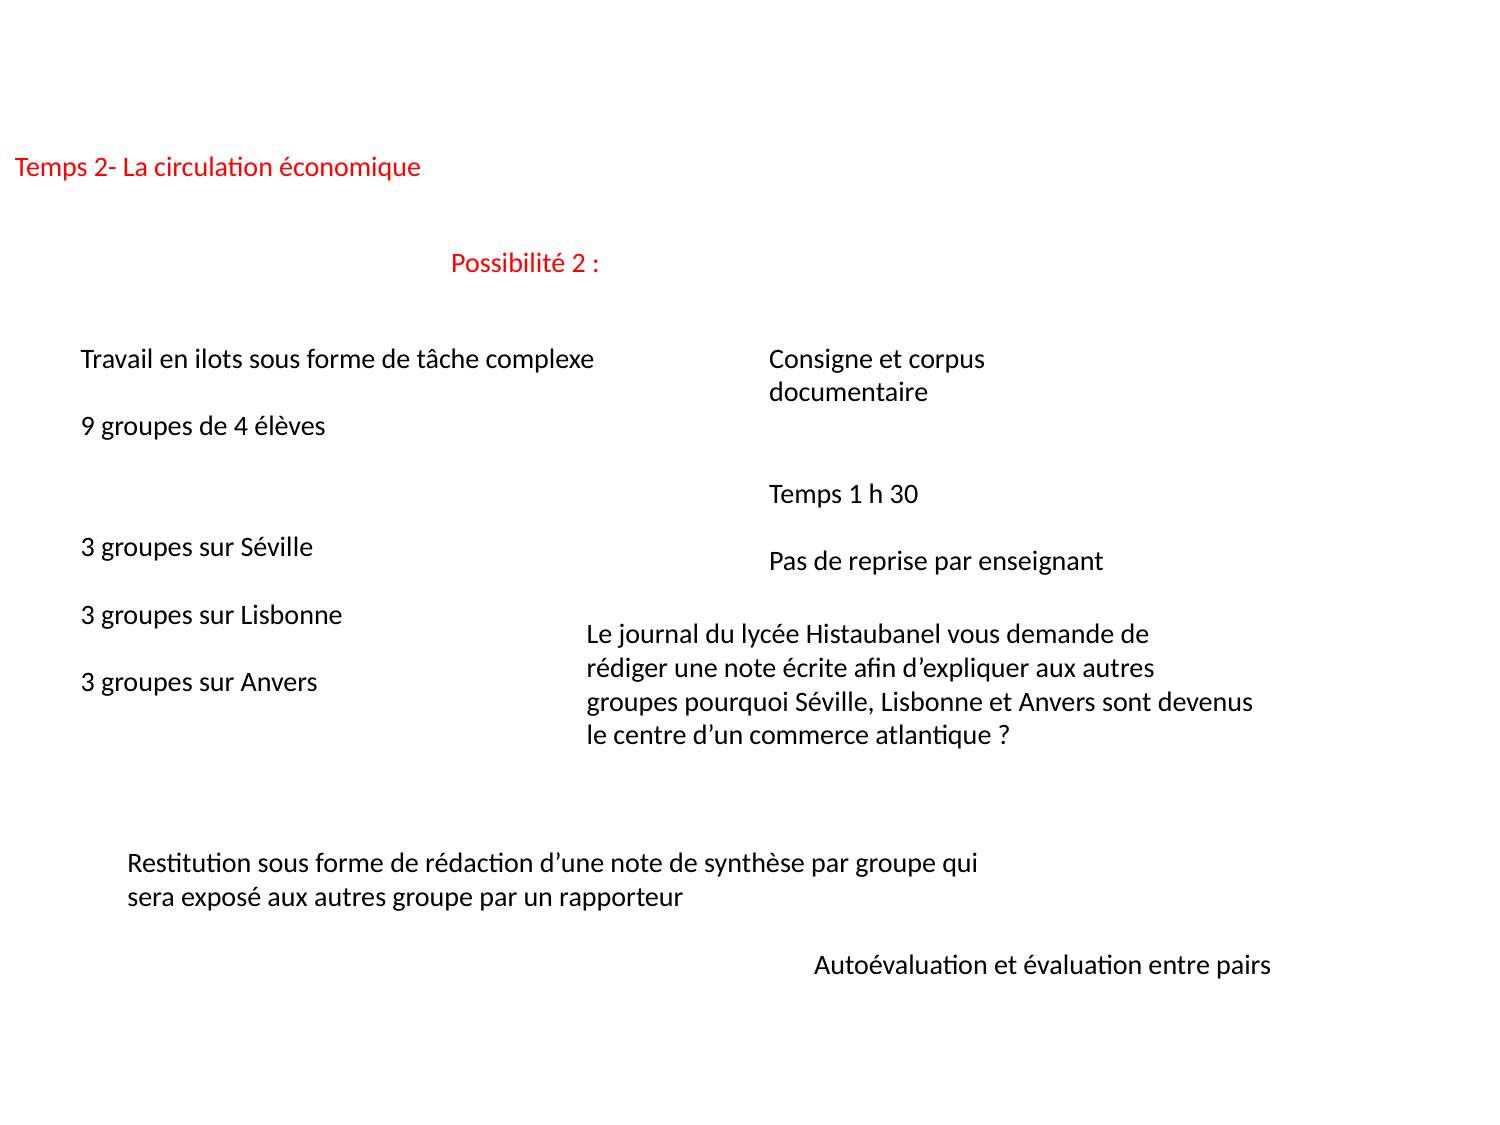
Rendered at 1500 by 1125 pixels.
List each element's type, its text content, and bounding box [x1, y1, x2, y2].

text_box Consigne et corpus documentaire Temps 1 h 30 Pas de reprise par enseignant [754, 332, 1163, 584]
text_box Restitution sous forme de rédaction d’une note de synthèse par groupe qui sera exposé aux autres groupe par un rapporteur [112, 837, 1157, 920]
text_box 3 groupes sur Séville 3 groupes sur Lisbonne 3 groupes sur Anvers [65, 521, 507, 705]
text_box Autoévaluation et évaluation entre pairs [799, 939, 1287, 988]
text_box Travail en ilots sous forme de tâche complexe 9 groupes de 4 élèves [65, 332, 692, 449]
text_box Possibilité 2 : [436, 236, 641, 286]
text_box Temps 2- La circulation économique [0, 140, 572, 190]
text_box Le journal du lycée Histaubanel vous demande de rédiger une note écrite afin d’expliquer aux autres groupes pourquoi Séville, Lisbonne et Anvers sont devenus le centre d’un commerce atlantique ? [571, 608, 1342, 758]
